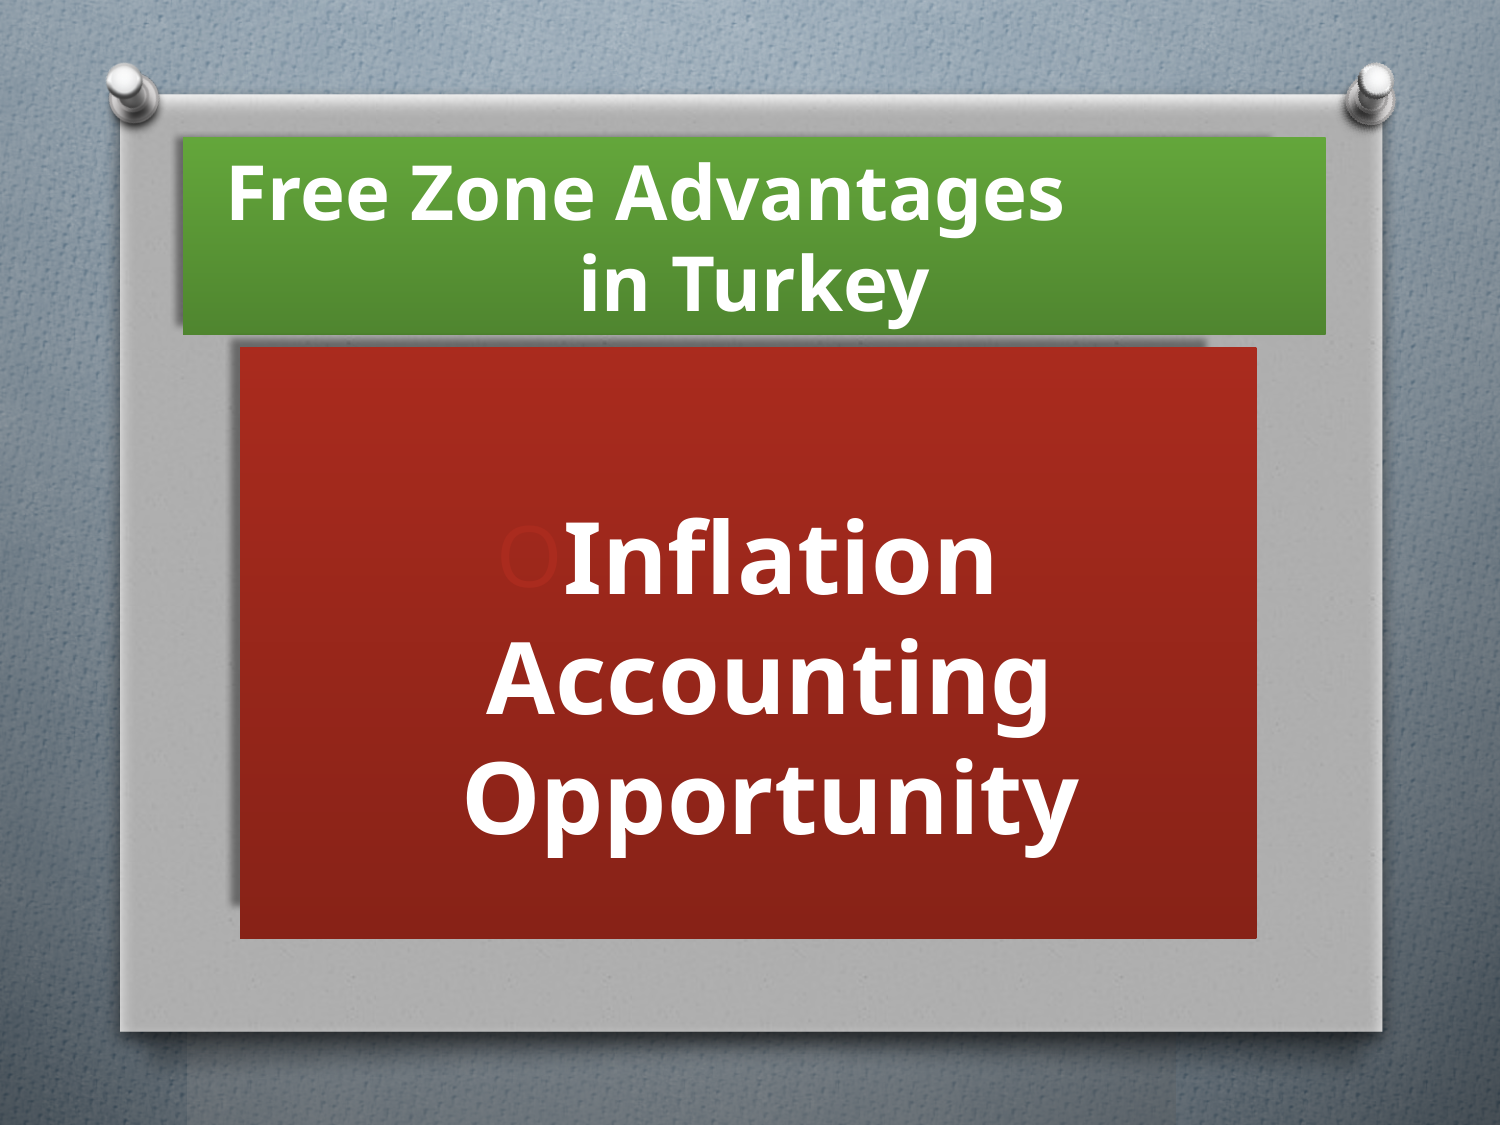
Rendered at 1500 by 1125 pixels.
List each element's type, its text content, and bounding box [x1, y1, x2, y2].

picture [1317, 35, 1439, 156]
title Free Zone Advantages in Turkey [182, 136, 1326, 335]
list Inflation Accounting Opportunity [239, 347, 1257, 940]
picture [75, 31, 197, 152]
